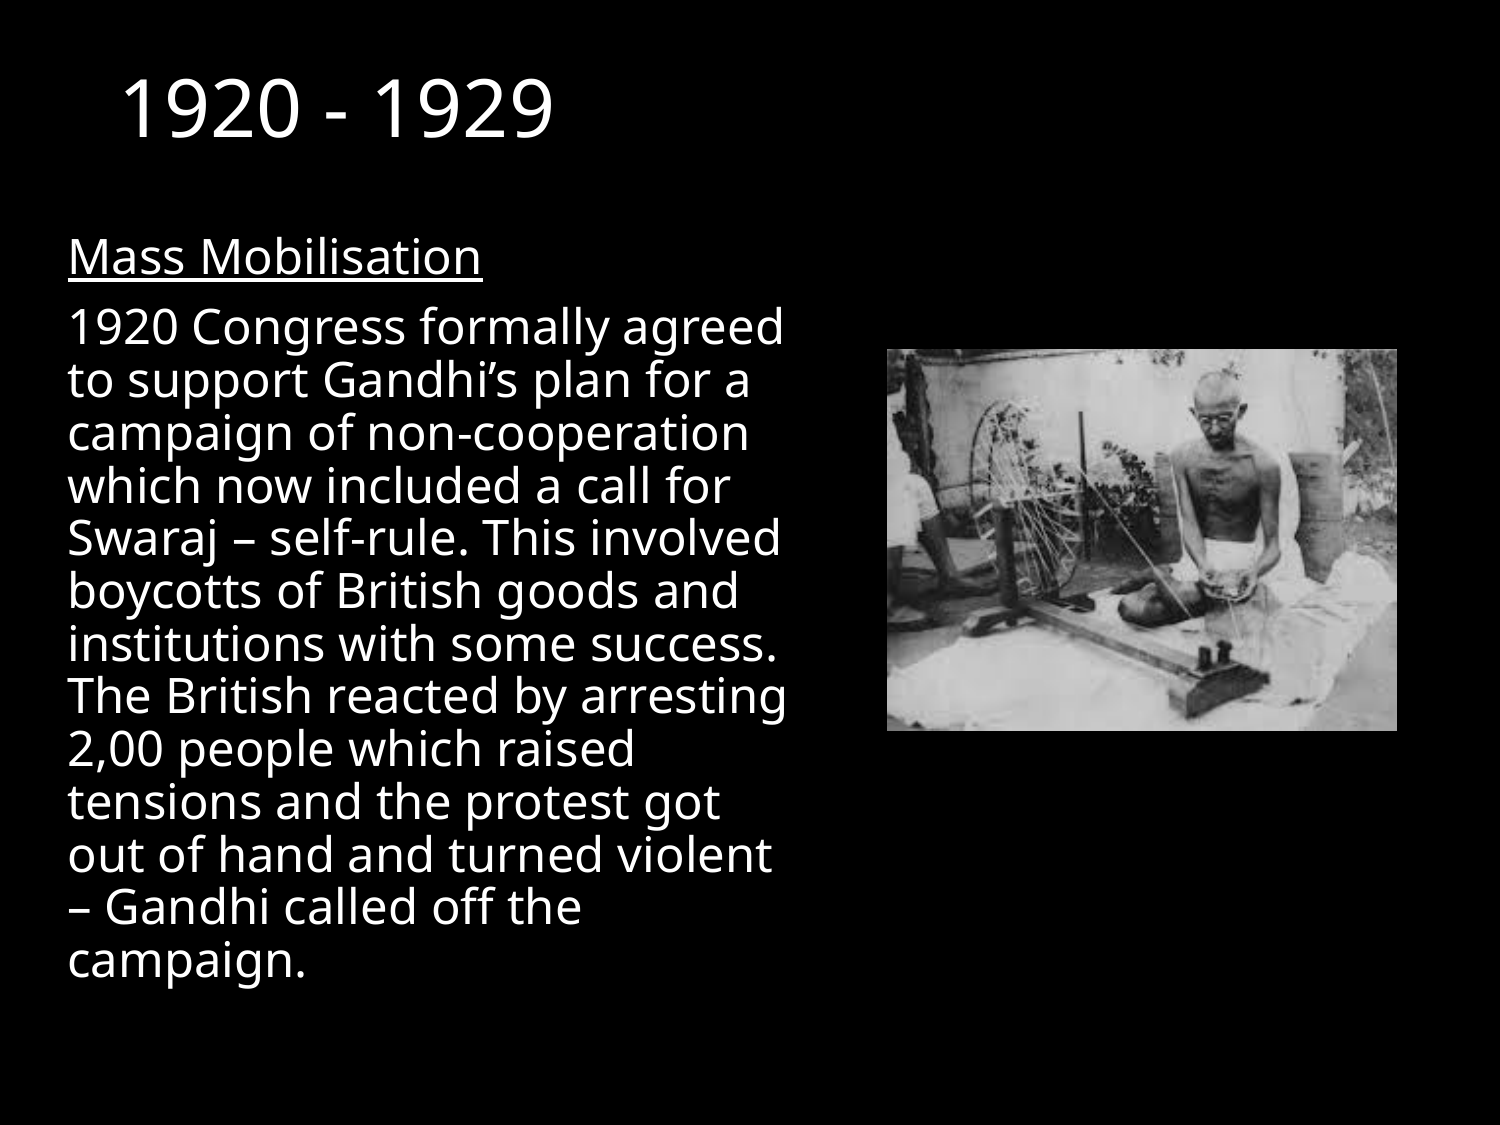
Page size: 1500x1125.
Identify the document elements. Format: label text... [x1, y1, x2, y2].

list Mass Mobilisation 1920 Congress formally agreed to support Gandhi’s plan for a campaign of non-cooperation which now included a call for Swaraj – self-rule. This involved boycotts of British goods and institutions with some success. The British reacted by arresting 2,00 people which raised tensions and the protest got out of hand and turned violent – Gandhi called off the campaign. [52, 224, 820, 1014]
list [886, 349, 1397, 731]
title 1920 - 1929 [103, 59, 1397, 163]
